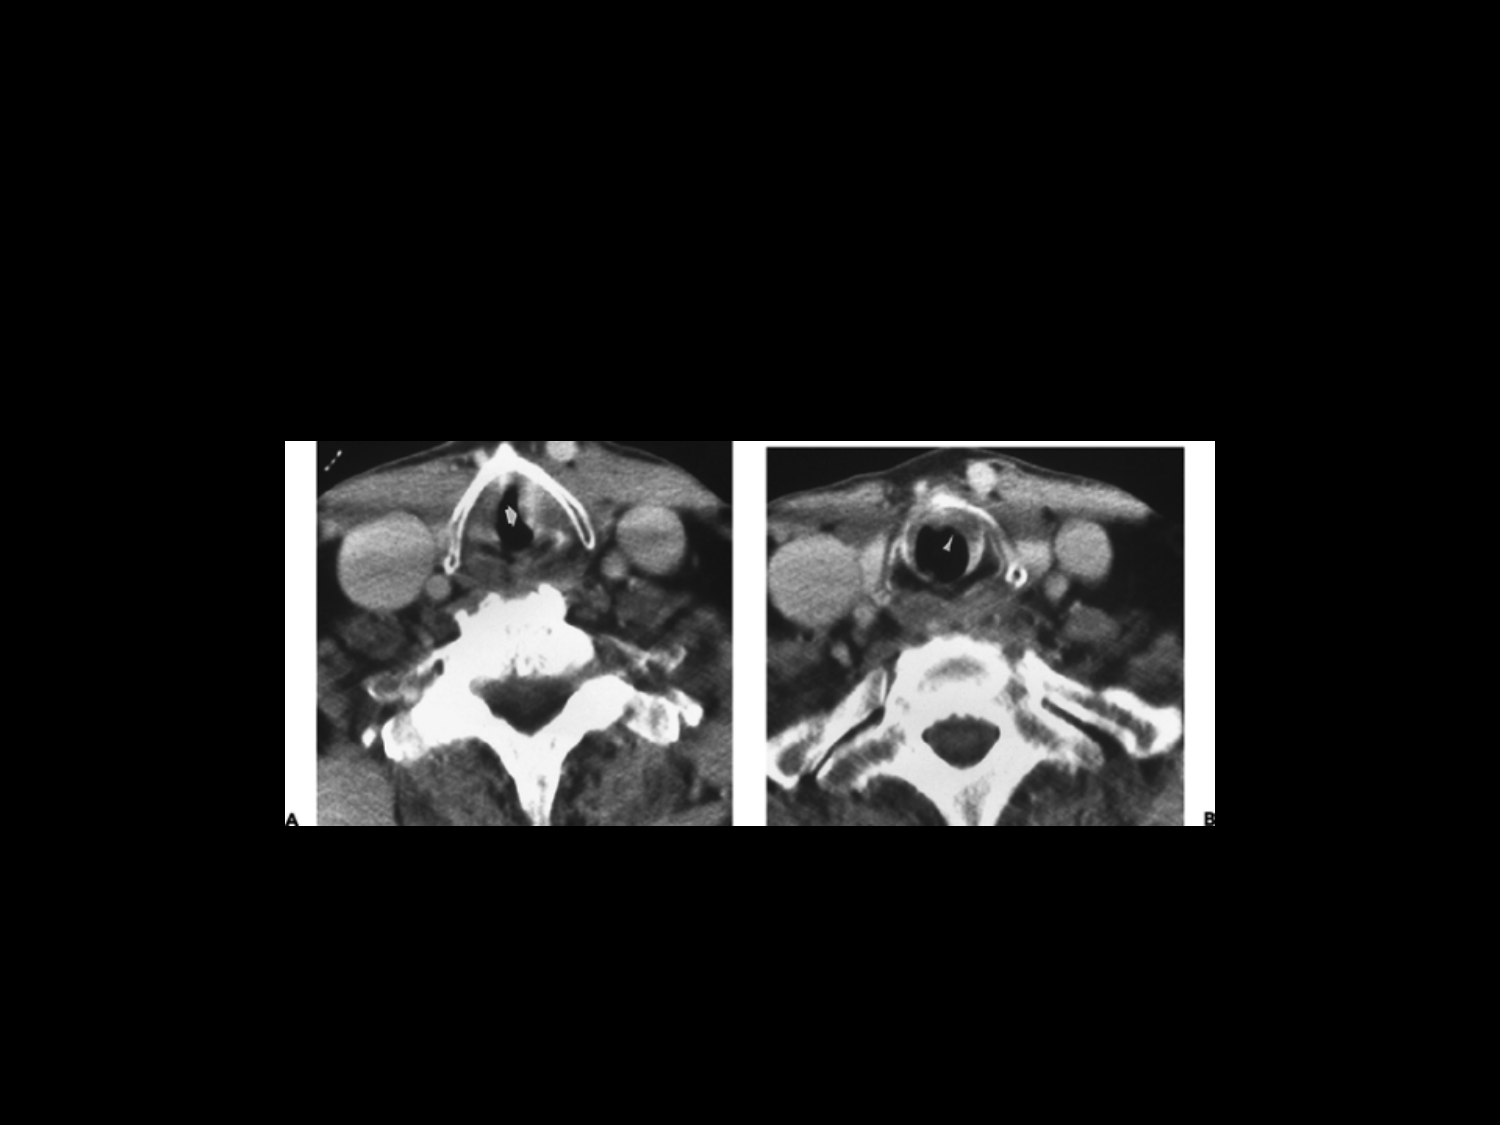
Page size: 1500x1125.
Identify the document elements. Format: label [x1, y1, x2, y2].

list [284, 441, 1216, 827]
